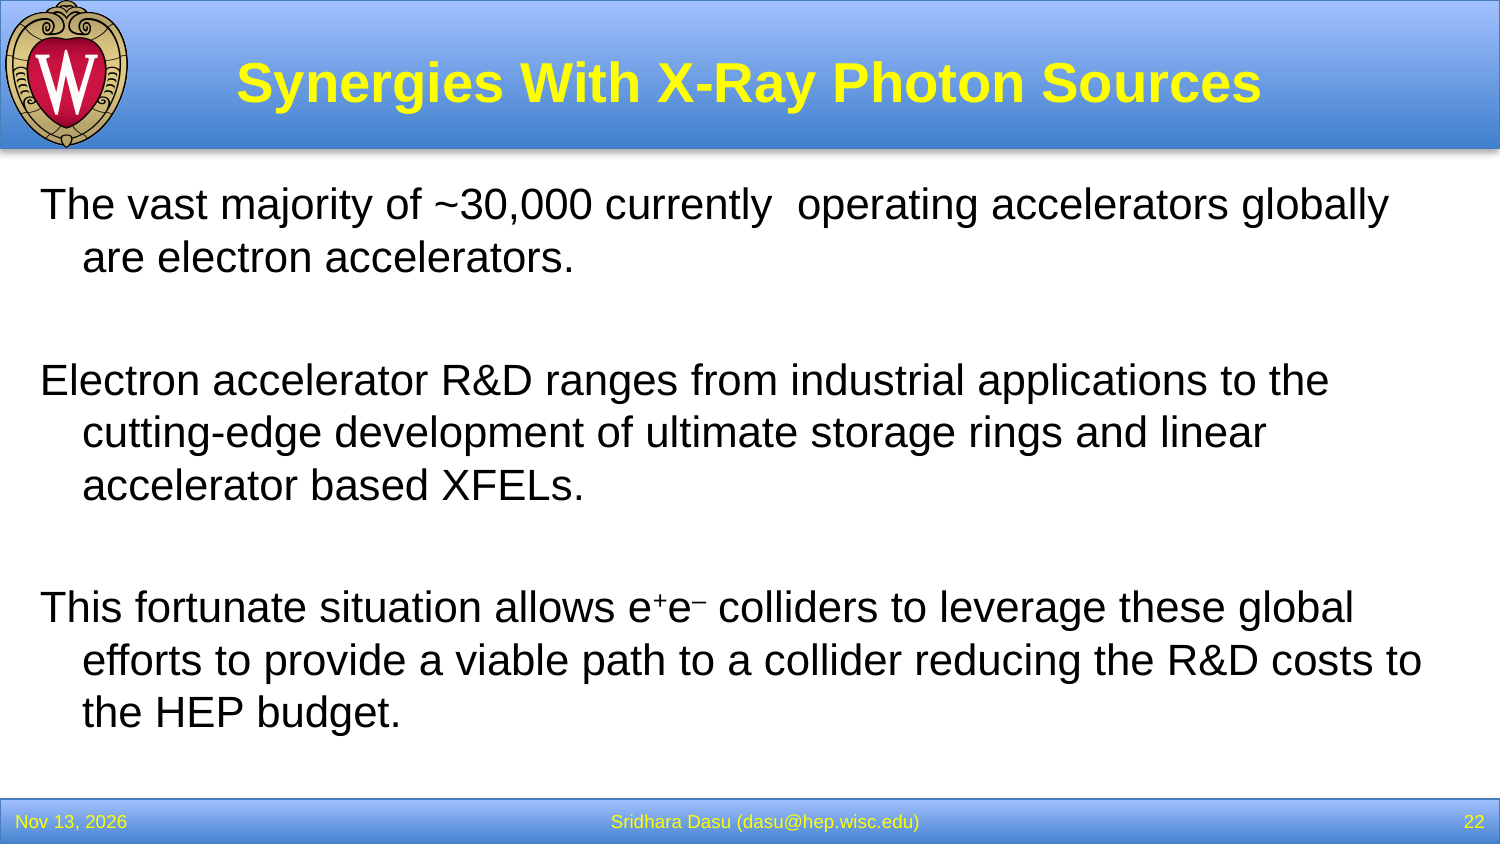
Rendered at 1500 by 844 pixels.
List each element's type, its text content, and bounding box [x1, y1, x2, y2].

title Synergies With X-Ray Photon Sources [74, 9, 1426, 151]
slide_number 17-Oct-24 [0, 798, 205, 844]
slide_number 22 [1325, 798, 1500, 844]
footer Sridhara Dasu (dasu@hep.wisc.edu) [205, 798, 1325, 844]
list The vast majority of ~30,000 currently operating accelerators globally are electron accelerators. Electron accelerator R&D ranges from industrial applications to the cutting-edge development of ultimate storage rings and linear accelerator based XFELs. This fortunate situation allows e+e– colliders to leverage these global efforts to provide a viable path to a collider reducing the R&D costs to the HEP budget. [24, 168, 1476, 779]
picture [5, 0, 128, 148]
